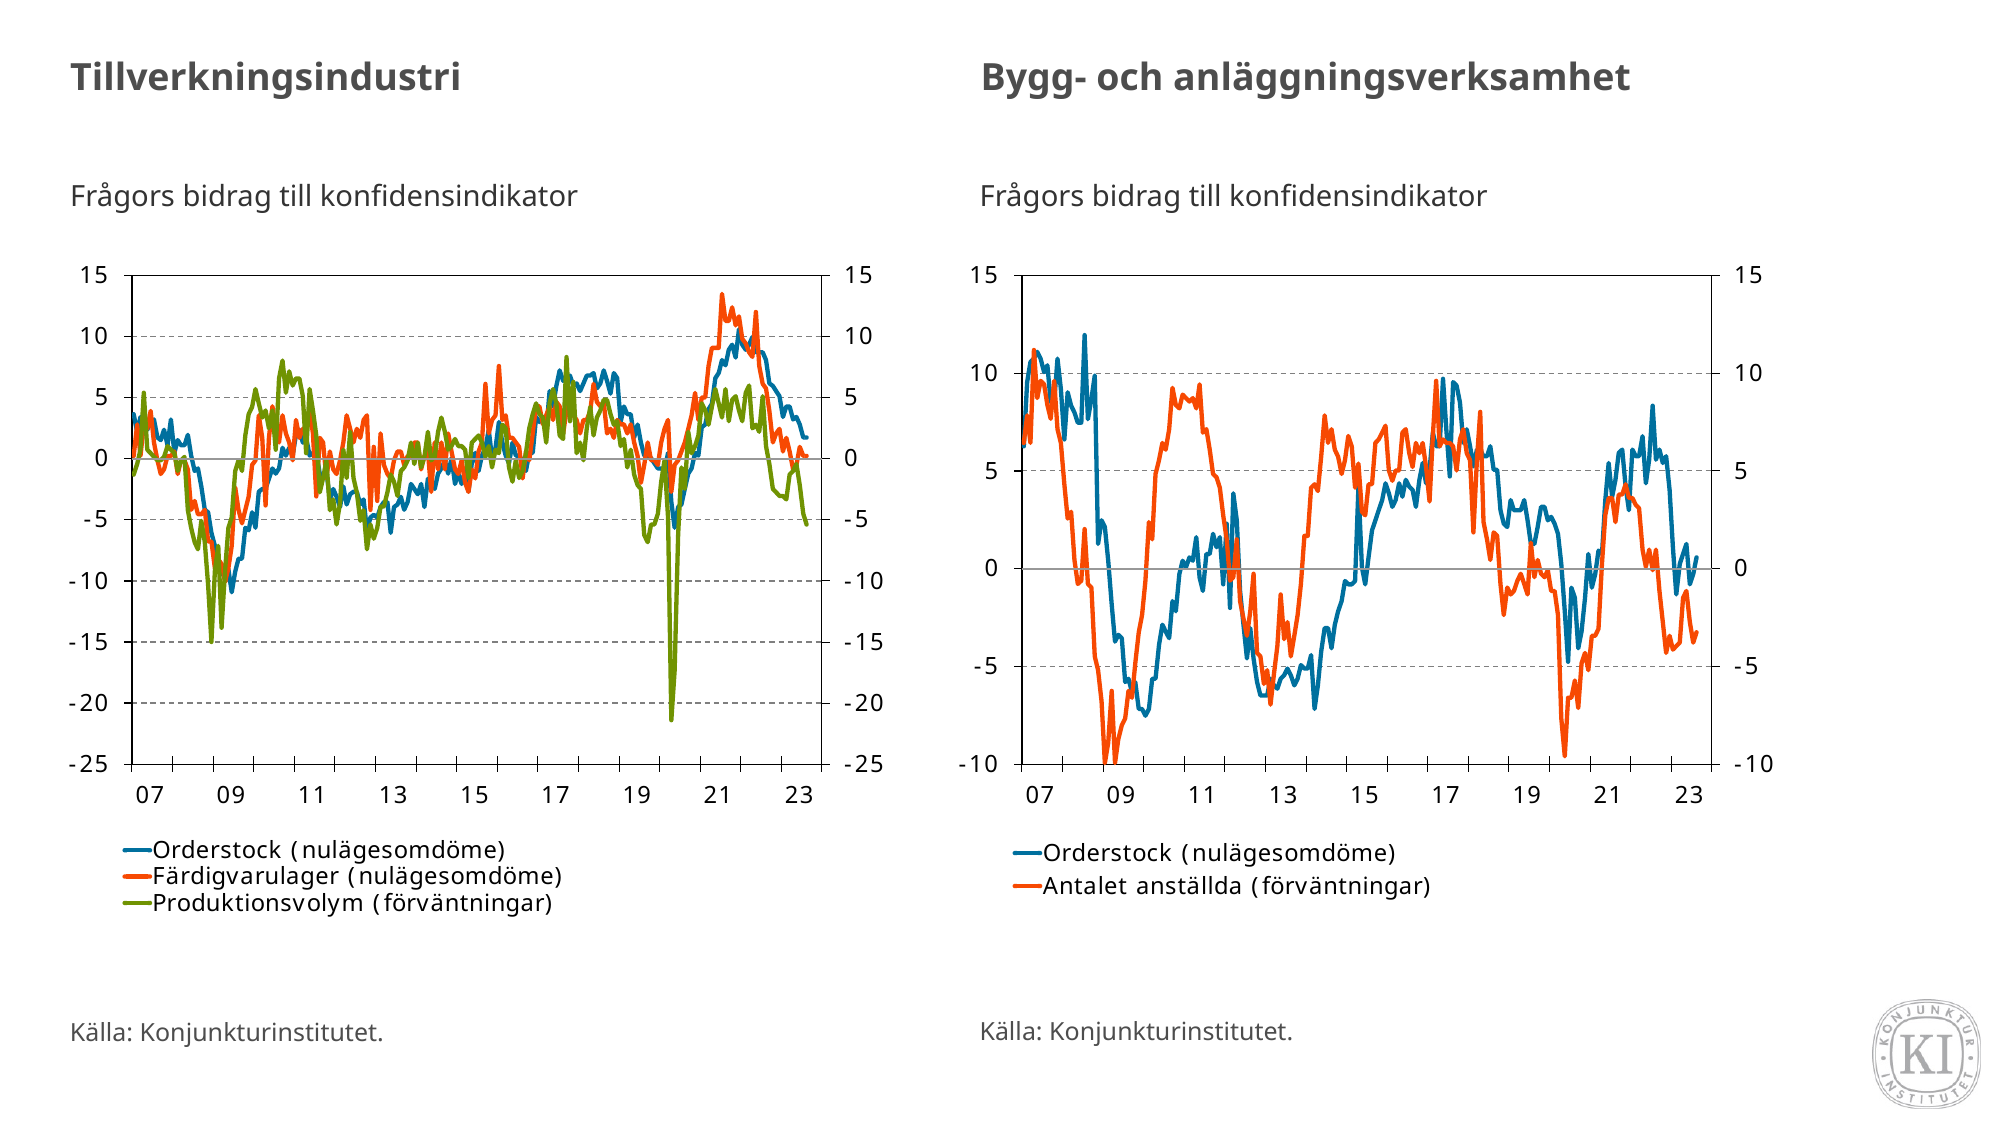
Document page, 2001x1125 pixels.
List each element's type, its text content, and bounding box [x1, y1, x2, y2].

picture [1872, 999, 1981, 1109]
title Tillverkningsindustri [55, 45, 938, 128]
list Bygg- och anläggningsverksamhet [965, 45, 1849, 129]
list Frågors bidrag till konfidensindikator [55, 137, 938, 220]
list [51, 249, 939, 945]
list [941, 249, 1829, 908]
subtitle Källa: Konjunkturinstitutet. [55, 1008, 938, 1106]
list Frågors bidrag till konfidensindikator [964, 137, 1848, 220]
list Källa: Konjunkturinstitutet. [964, 1008, 1848, 1106]
